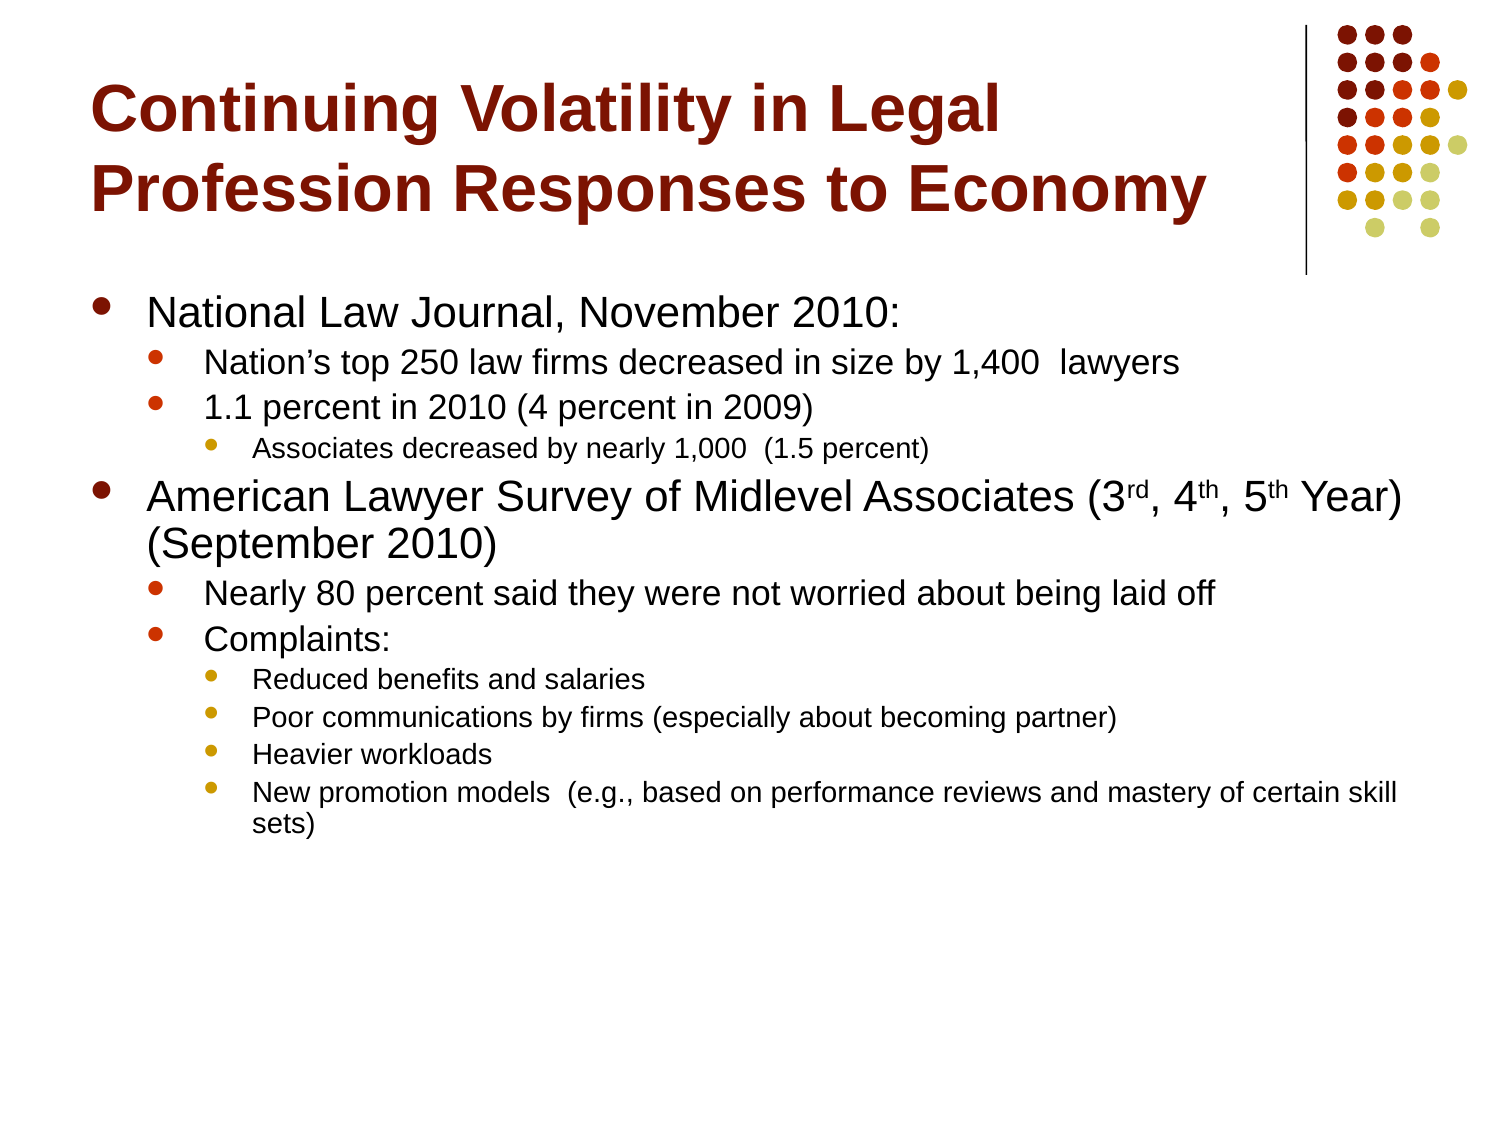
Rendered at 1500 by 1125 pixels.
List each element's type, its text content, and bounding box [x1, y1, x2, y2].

list National Law Journal, November 2010: Nation’s top 250 law firms decreased in size by 1,400 lawyers 1.1 percent in 2010 (4 percent in 2009) Associates decreased by nearly 1,000 (1.5 percent) American Lawyer Survey of Midlevel Associates (3rd, 4th, 5th Year) (September 2010) Nearly 80 percent said they were not worried about being laid off Complaints: Reduced benefits and salaries Poor communications by firms (especially about becoming partner) Heavier workloads New promotion models (e.g., based on performance reviews and mastery of certain skill sets) [74, 281, 1426, 1088]
title Continuing Volatility in Legal Profession Responses to Economy [74, 19, 1313, 233]
